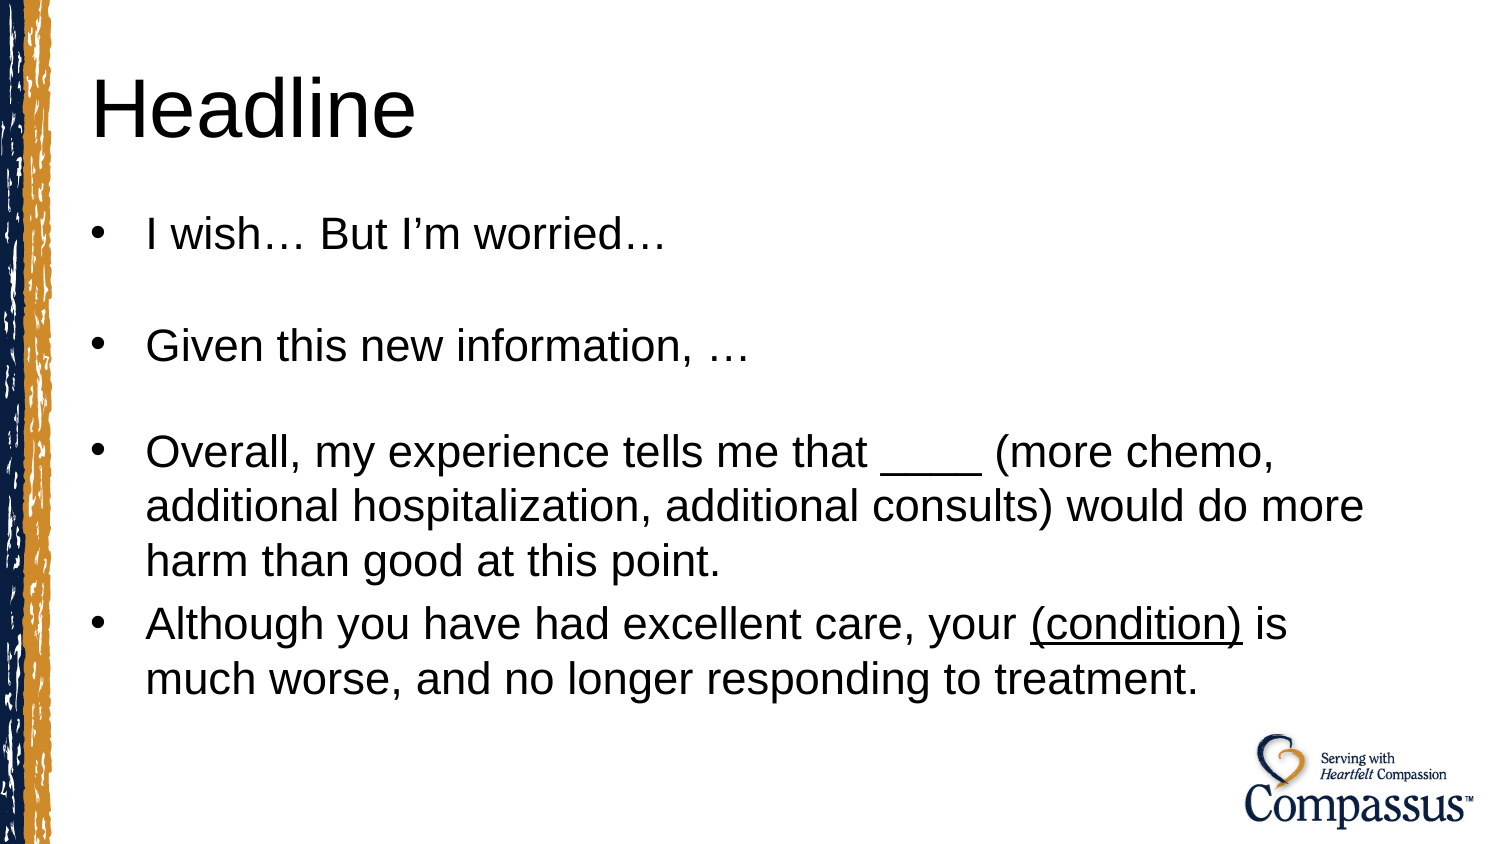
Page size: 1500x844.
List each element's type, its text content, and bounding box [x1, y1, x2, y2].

title Headline [75, 33, 1425, 175]
picture [0, 0, 1500, 844]
list I wish… But I’m worried… Given this new information, … Overall, my experience tells me that ____ (more chemo, additional hospitalization, additional consults) would do more harm than good at this point. Although you have had excellent care, your (condition) is much worse, and no longer responding to treatment. [75, 196, 1425, 715]
